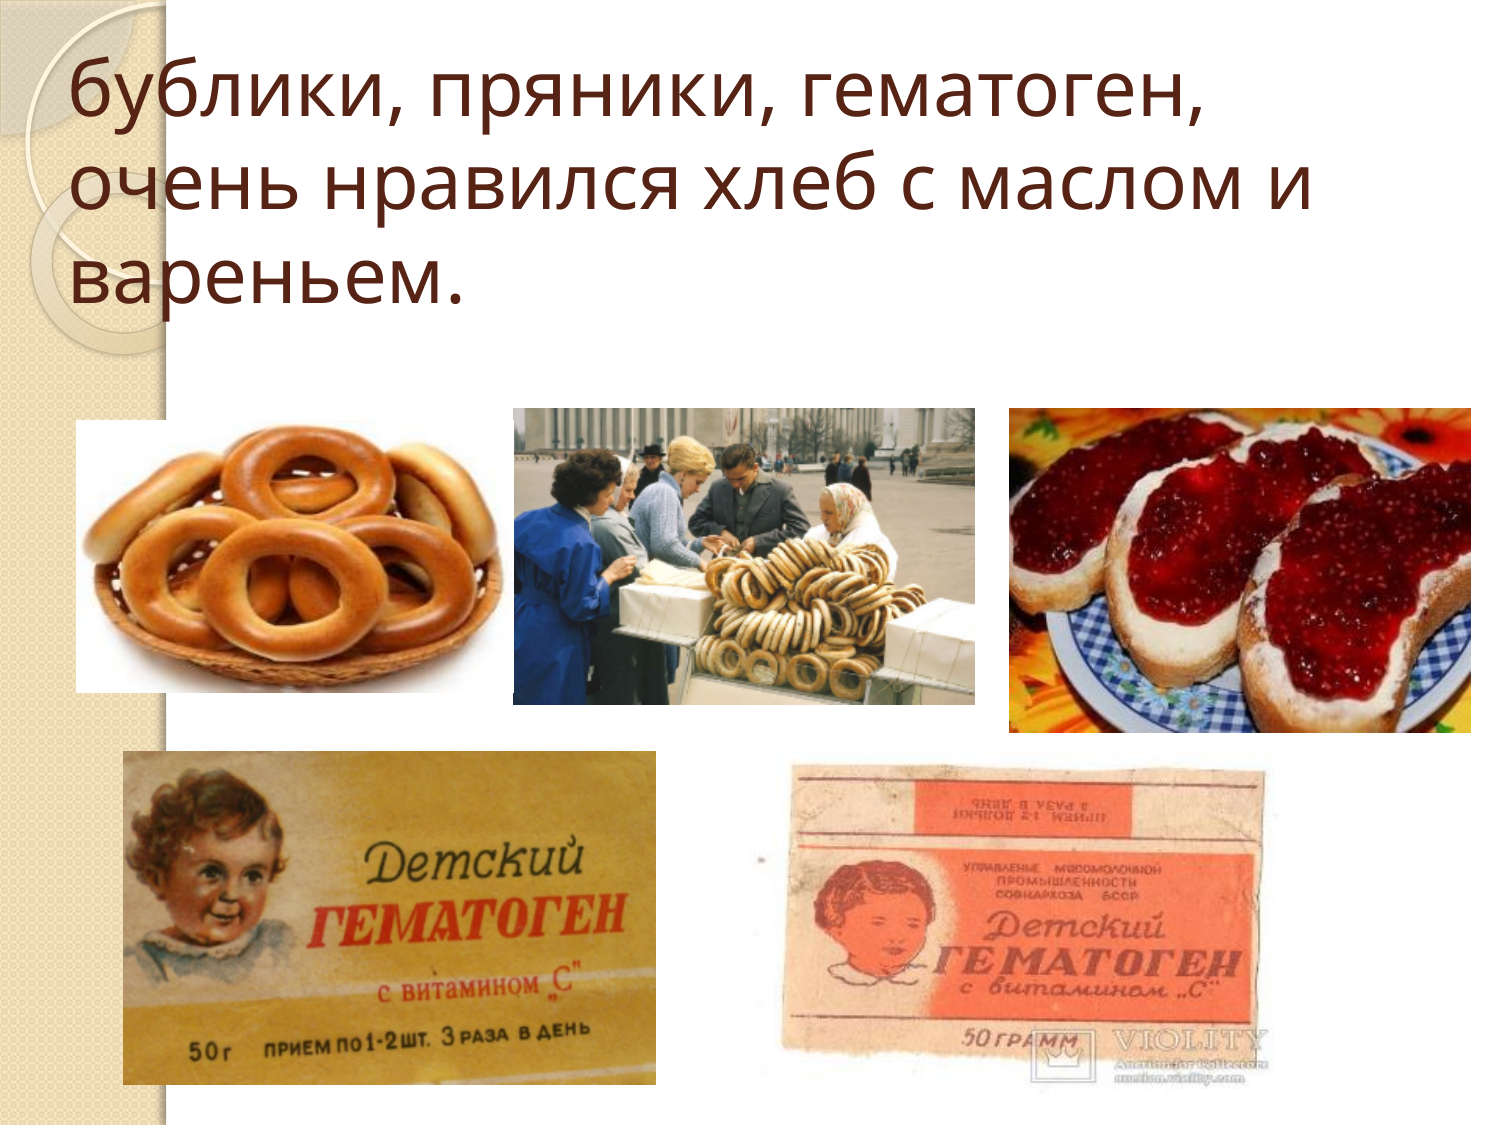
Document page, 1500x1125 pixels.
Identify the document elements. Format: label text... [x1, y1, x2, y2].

picture [76, 420, 514, 693]
picture [1009, 408, 1471, 733]
title бублики, пряники, гематоген, очень нравился хлеб с маслом и вареньем. [53, 30, 1436, 327]
picture [123, 751, 656, 1085]
picture [749, 751, 1282, 1094]
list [513, 408, 975, 705]
